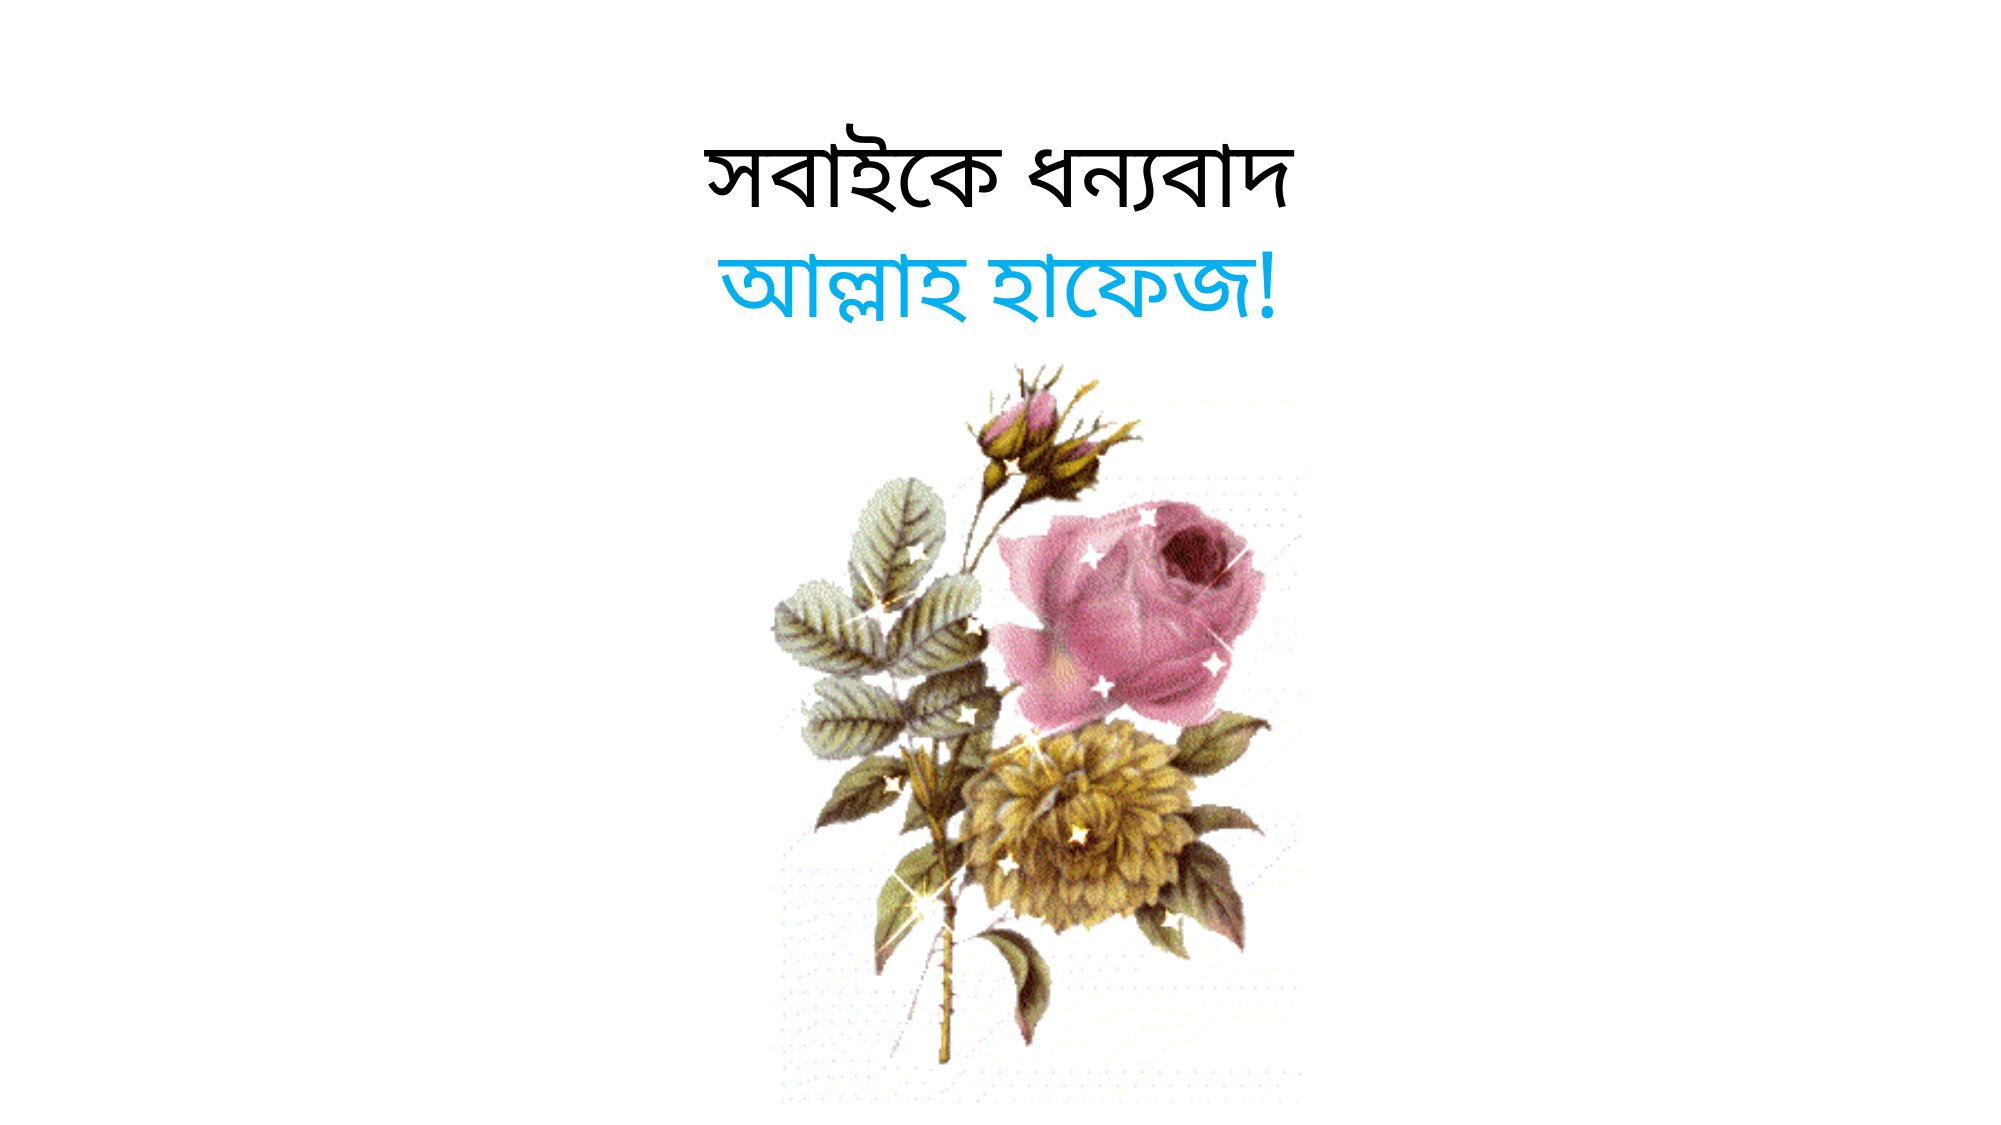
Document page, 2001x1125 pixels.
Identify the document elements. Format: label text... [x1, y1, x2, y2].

text_box সবাইকে ধন্যবাদ আল্লাহ হাফেজ! [297, 108, 1702, 343]
picture [762, 327, 1306, 1105]
